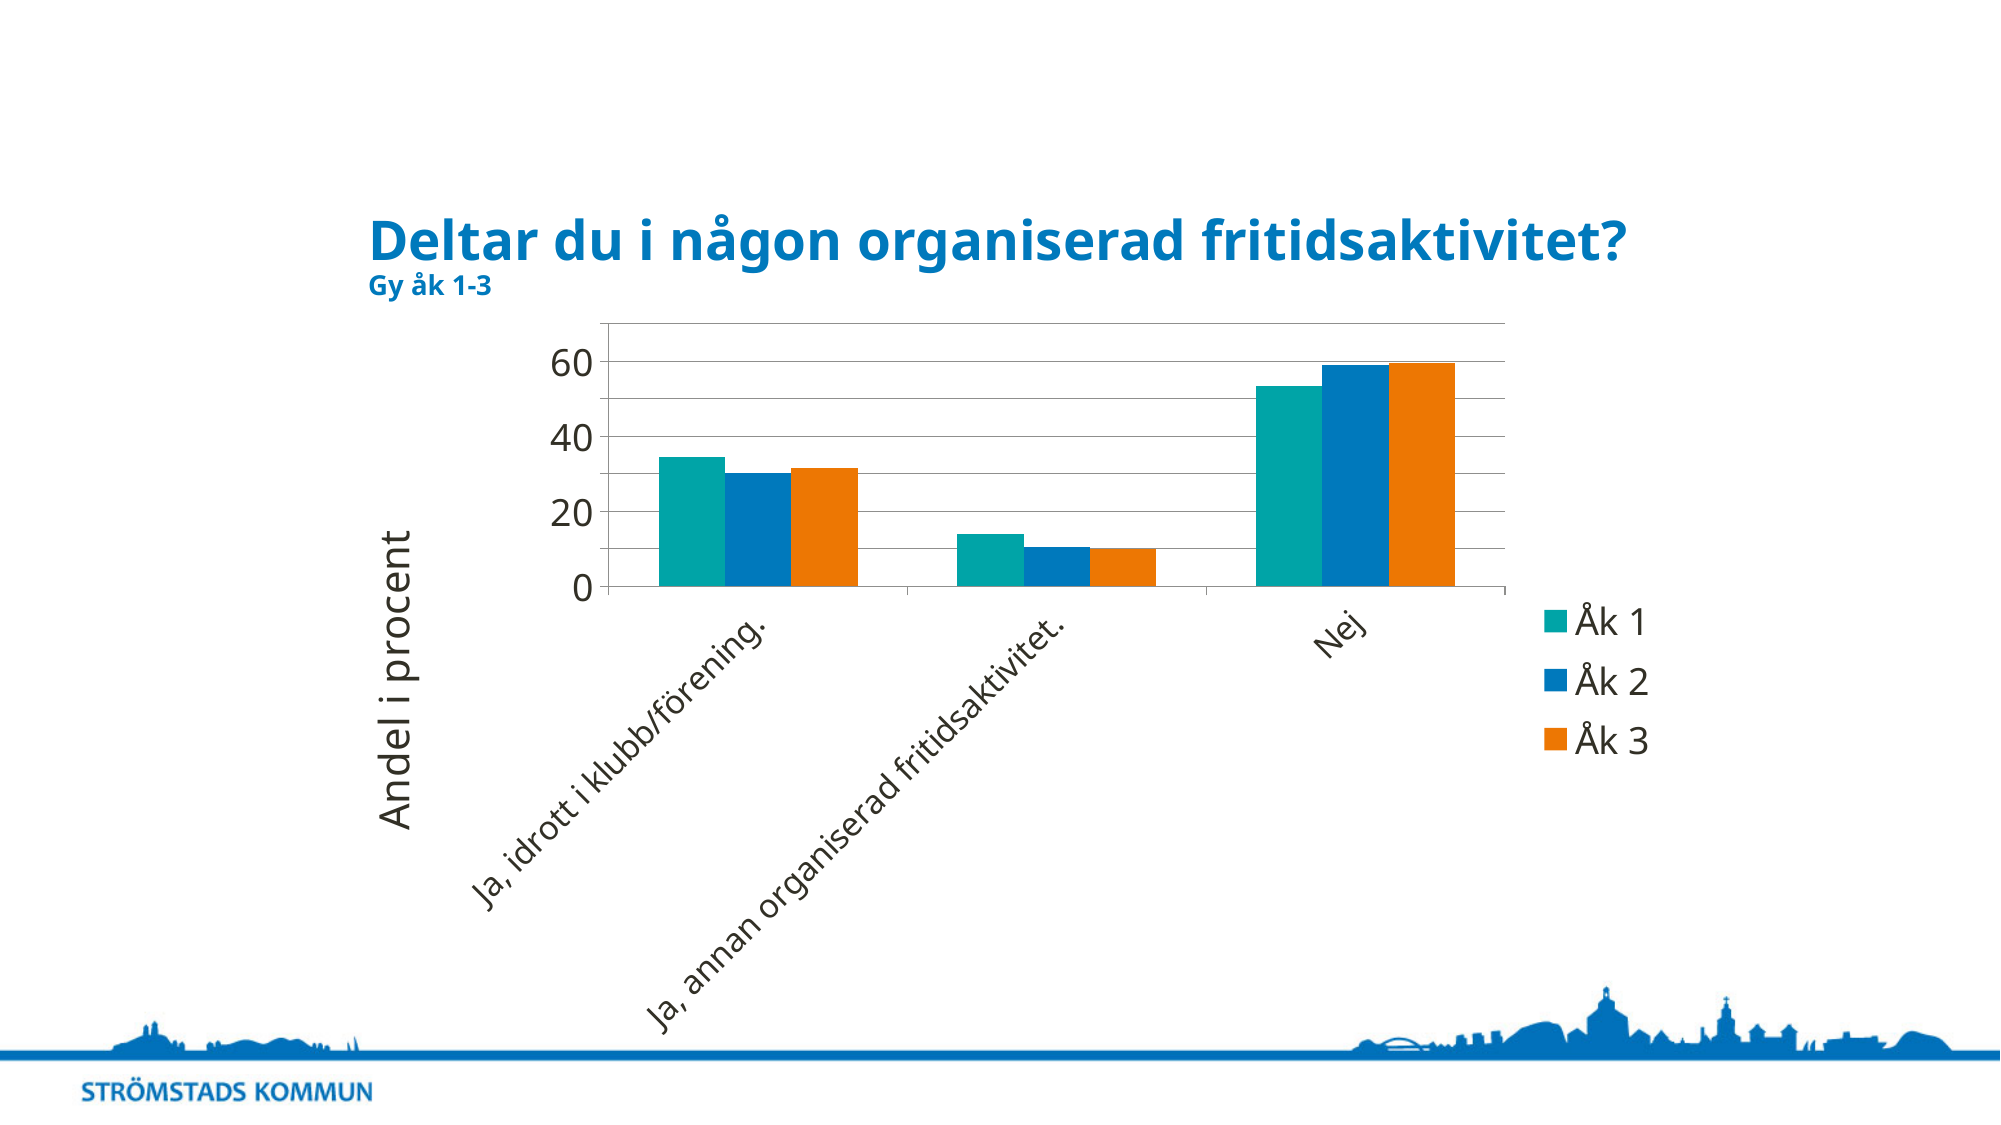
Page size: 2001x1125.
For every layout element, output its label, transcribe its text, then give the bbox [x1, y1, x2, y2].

title Deltar du i någon organiserad fritidsaktivitet? Gy åk 1-3 [353, 147, 1647, 308]
picture [0, 960, 2000, 1125]
chart [324, 308, 1675, 1052]
